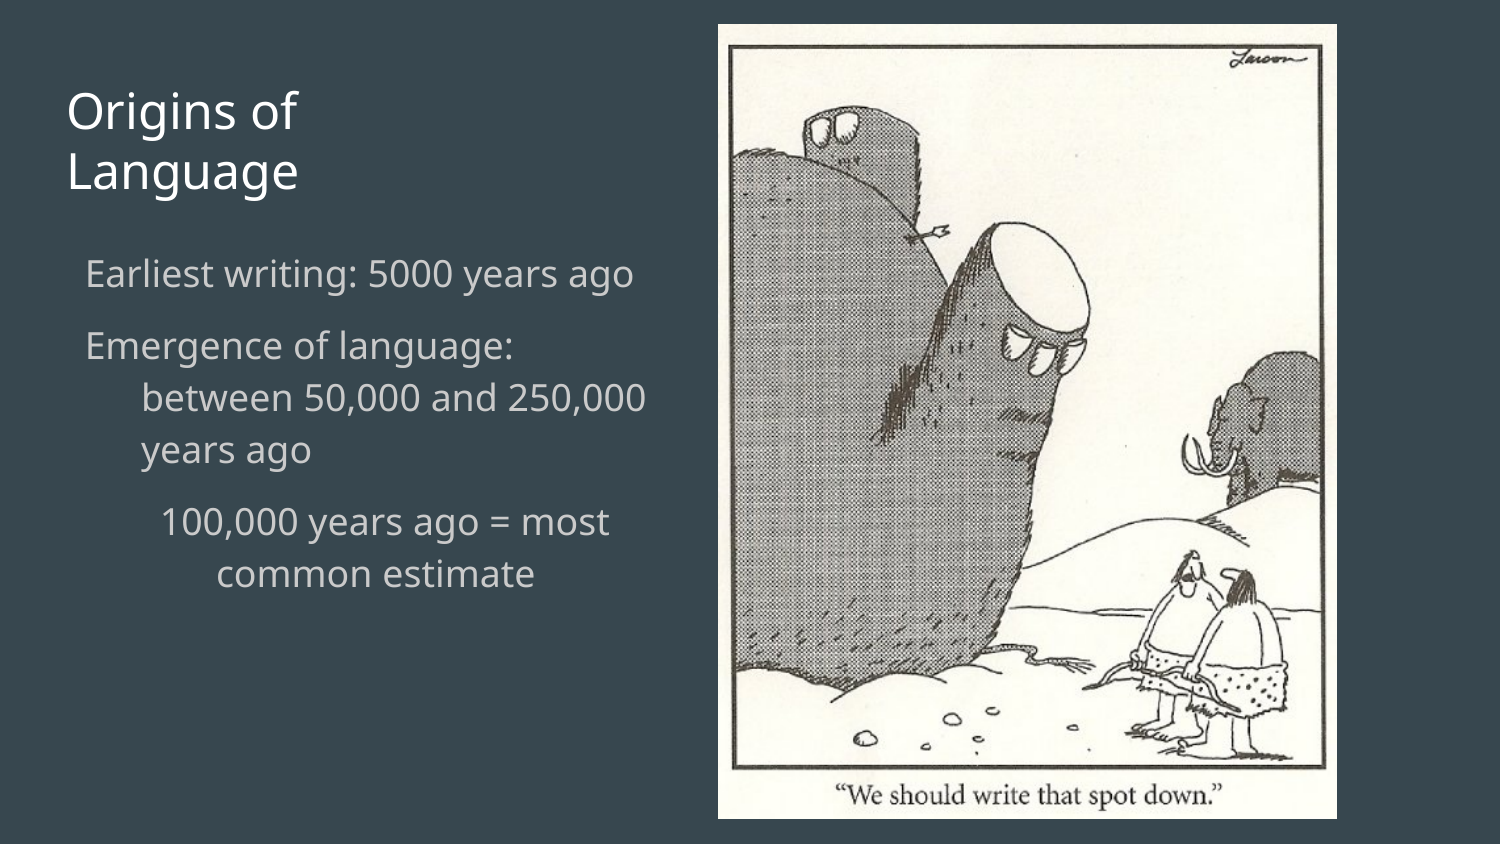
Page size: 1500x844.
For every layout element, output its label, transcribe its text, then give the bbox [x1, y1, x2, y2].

list Earliest writing: 5000 years ago Emergence of language: between 50,000 and 250,000 years ago 100,000 years ago = most common estimate [51, 227, 683, 750]
title Origins of Language [51, 91, 512, 216]
picture [718, 24, 1337, 819]
